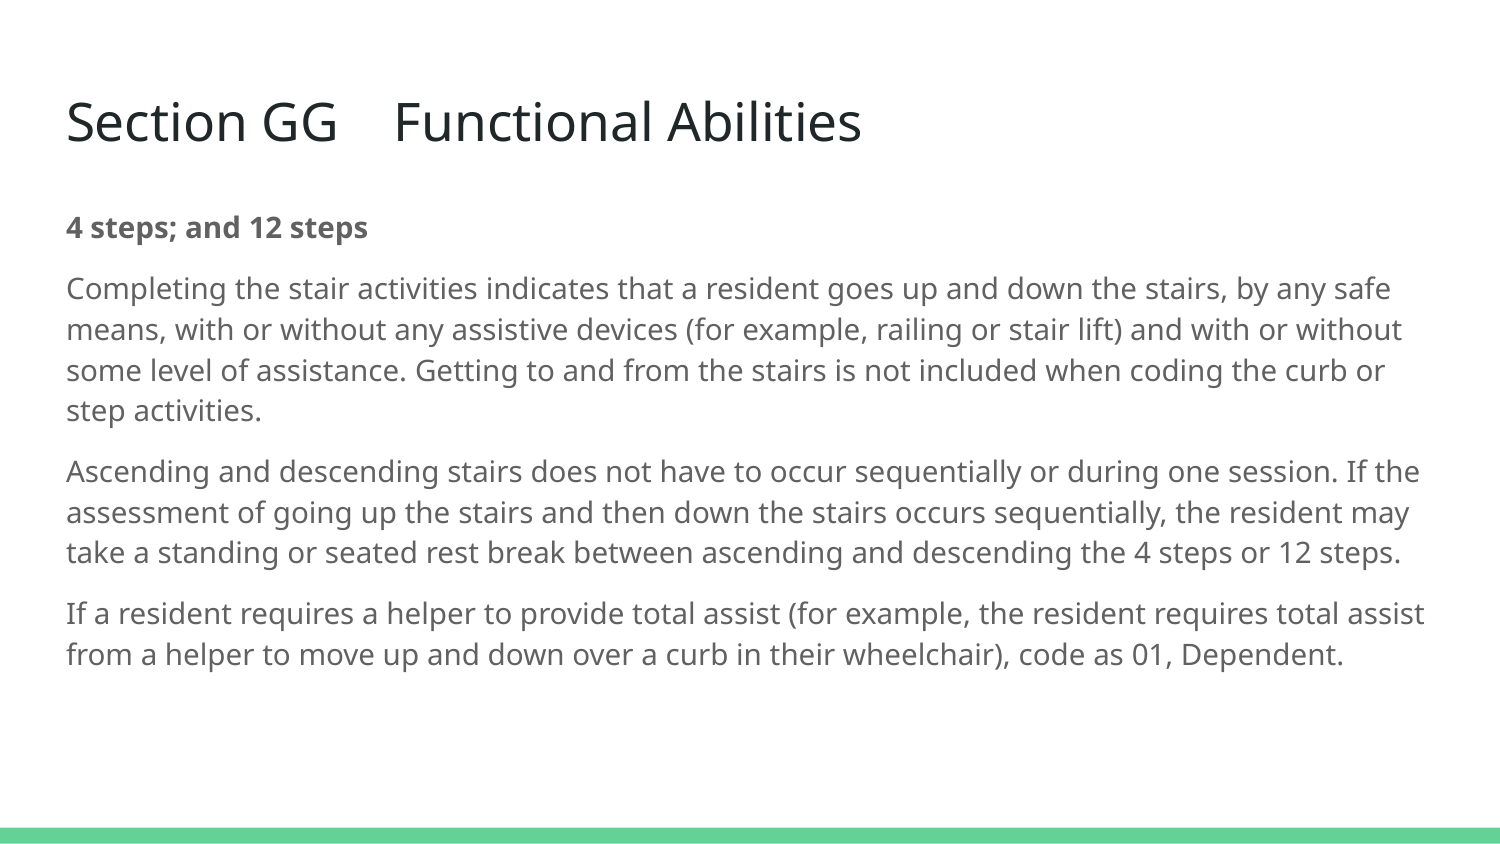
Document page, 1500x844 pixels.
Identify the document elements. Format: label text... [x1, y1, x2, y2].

list 4 steps; and 12 steps Completing the stair activities indicates that a resident goes up and down the stairs, by any safe means, with or without any assistive devices (for example, railing or stair lift) and with or without some level of assistance. Getting to and from the stairs is not included when coding the curb or step activities. Ascending and descending stairs does not have to occur sequentially or during one session. If the assessment of going up the stairs and then down the stairs occurs sequentially, the resident may take a standing or seated rest break between ascending and descending the 4 steps or 12 steps. If a resident requires a helper to provide total assist (for example, the resident requires total assist from a helper to move up and down over a curb in their wheelchair), code as 01, Dependent. [51, 189, 1449, 750]
title Section GG Functional Abilities [51, 72, 1449, 167]
